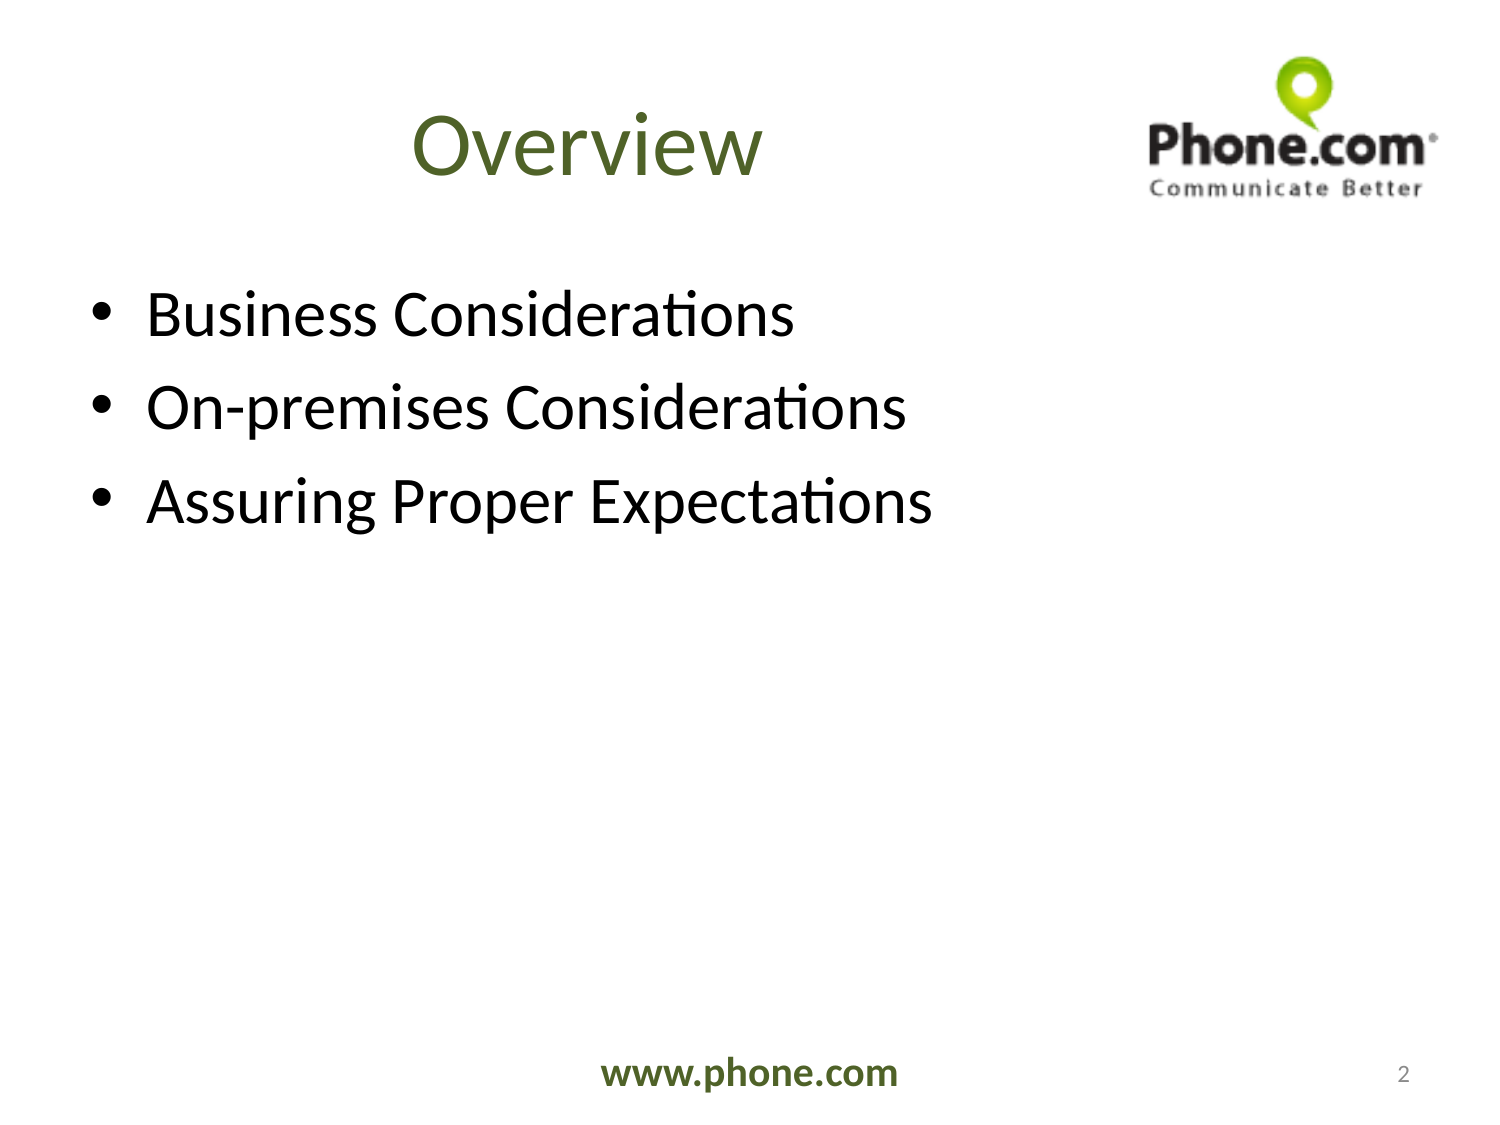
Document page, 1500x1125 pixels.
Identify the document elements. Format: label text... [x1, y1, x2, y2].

title Overview [75, 45, 1100, 233]
footer www.phone.com [512, 1037, 988, 1098]
slide_number 2 [1074, 1042, 1425, 1103]
list Business Considerations On-premises Considerations Assuring Proper Expectations [75, 262, 1425, 1005]
picture [1137, 49, 1450, 207]
